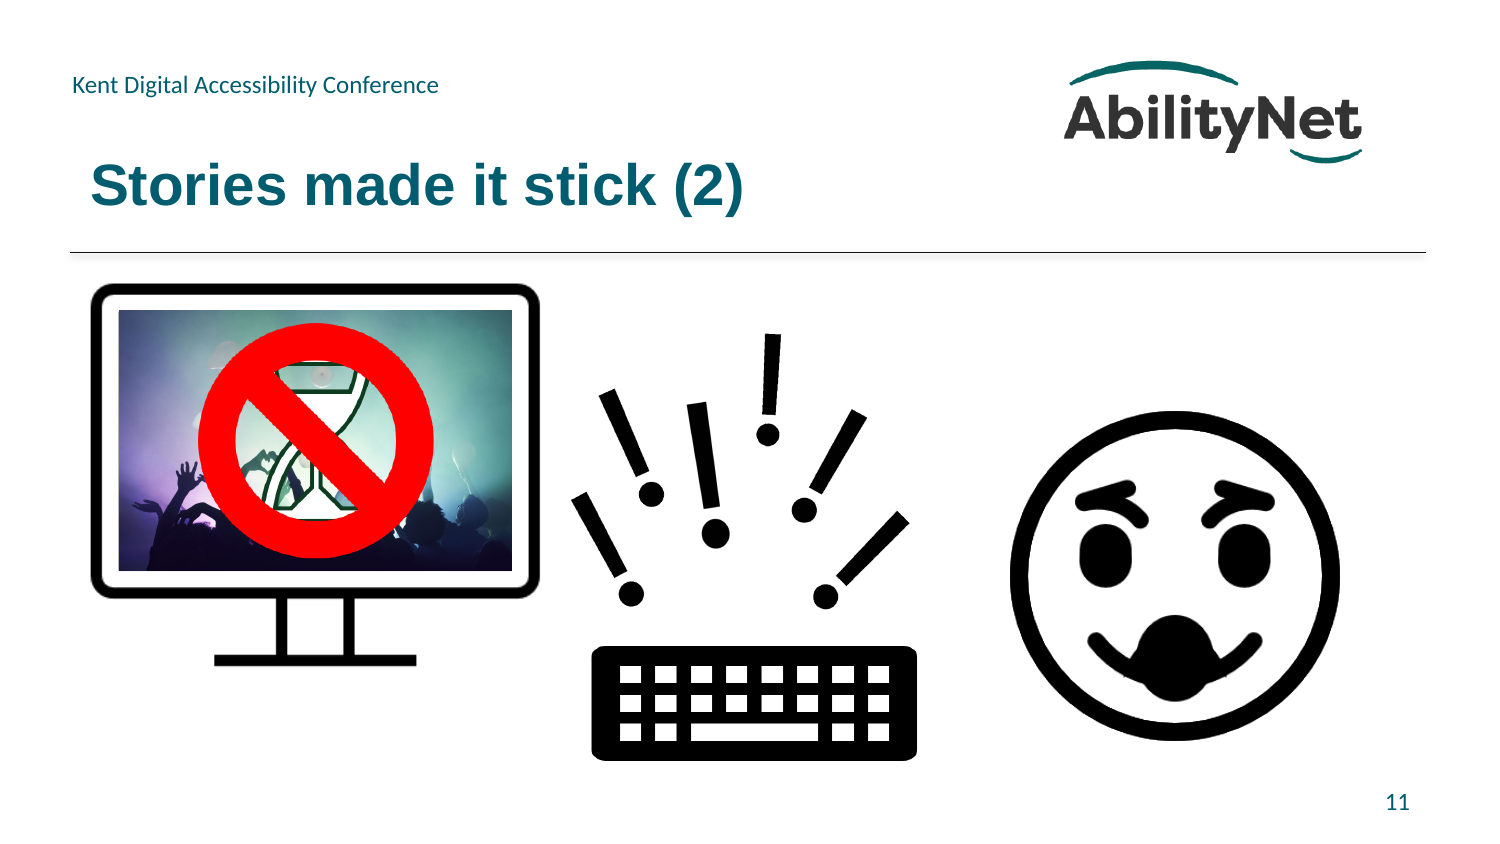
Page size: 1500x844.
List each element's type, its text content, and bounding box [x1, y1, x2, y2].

title Stories made it stick (2) [75, 93, 1425, 226]
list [45, 205, 585, 745]
picture [532, 320, 965, 841]
picture [1020, 17, 1403, 93]
picture [967, 368, 1383, 785]
picture [119, 292, 512, 589]
